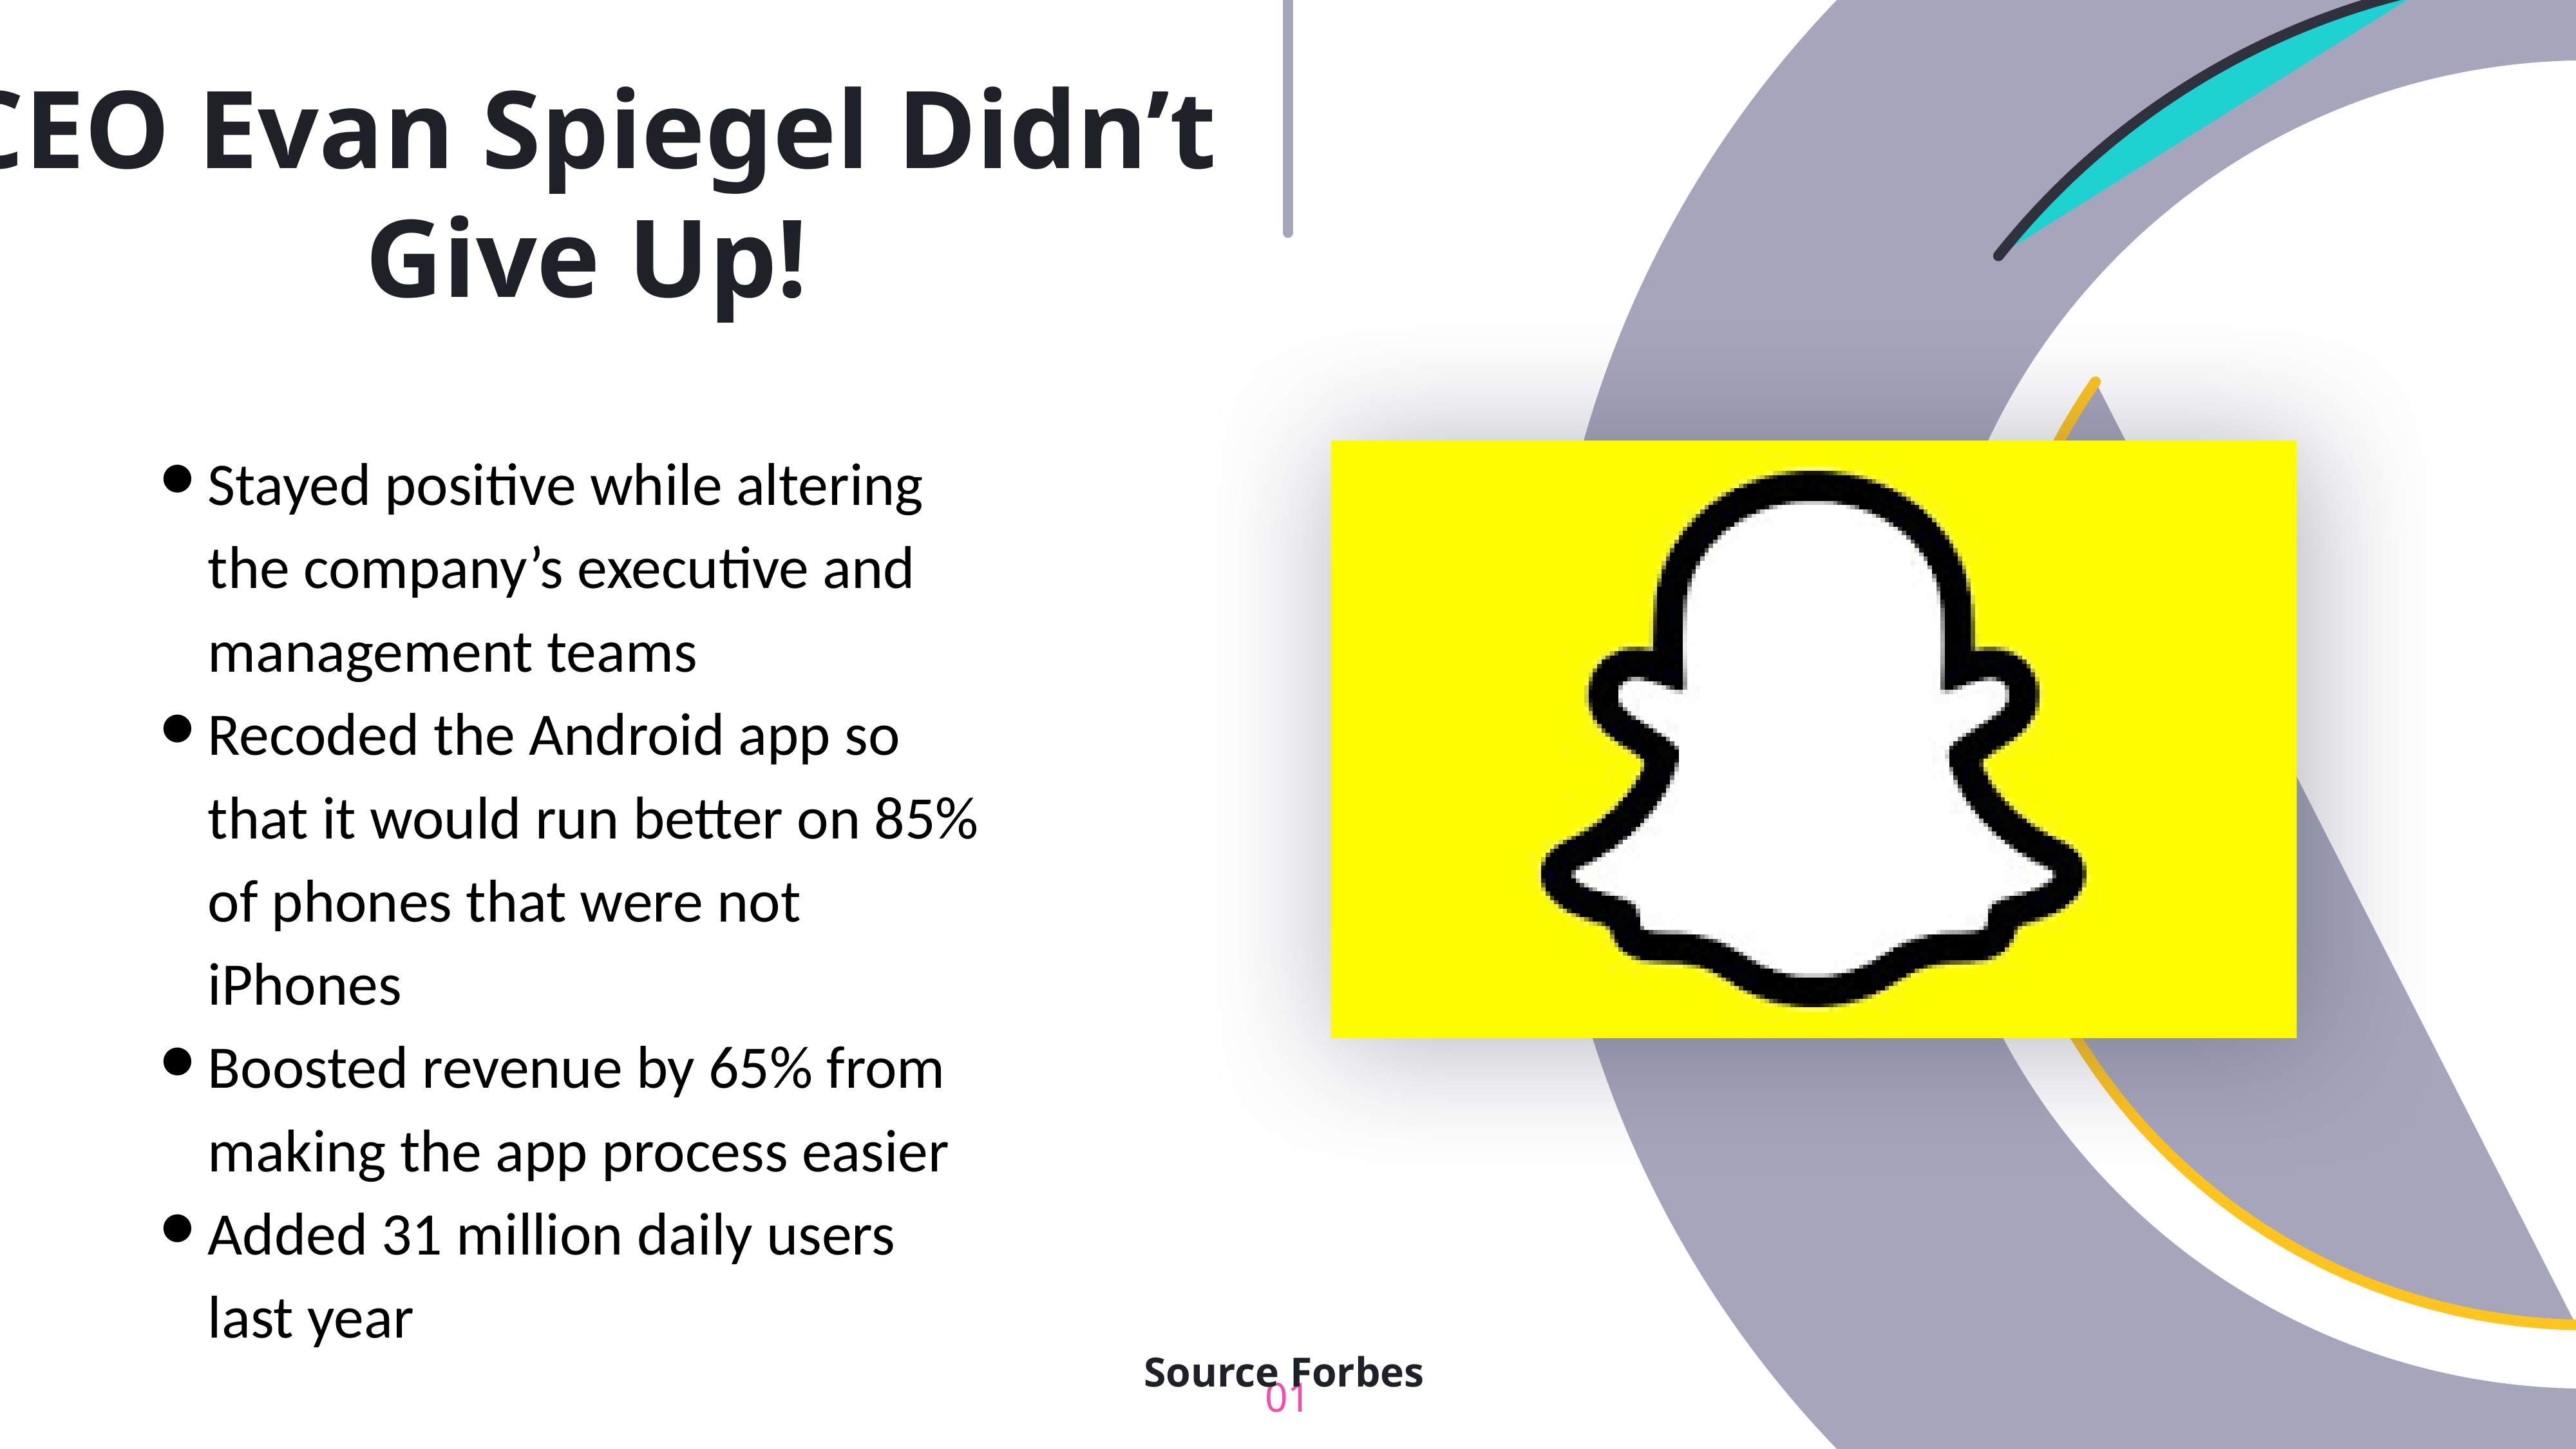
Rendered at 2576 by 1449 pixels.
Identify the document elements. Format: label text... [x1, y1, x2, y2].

text_box Stayed positive while altering the company’s executive and management teams Recoded the Android app so that it would run better on 85% of phones that were not iPhones Boosted revenue by 65% from making the app process easier Added 31 million daily users last year [149, 429, 992, 1372]
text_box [1544, 0, 2576, 1449]
text_box Source Forbes [837, 1341, 1540, 1401]
text_box 01 [1260, 1401, 1316, 1412]
text_box CEO Evan Spiegel Didn’t Give Up! [0, 61, 1240, 215]
picture [1331, 440, 2297, 1039]
